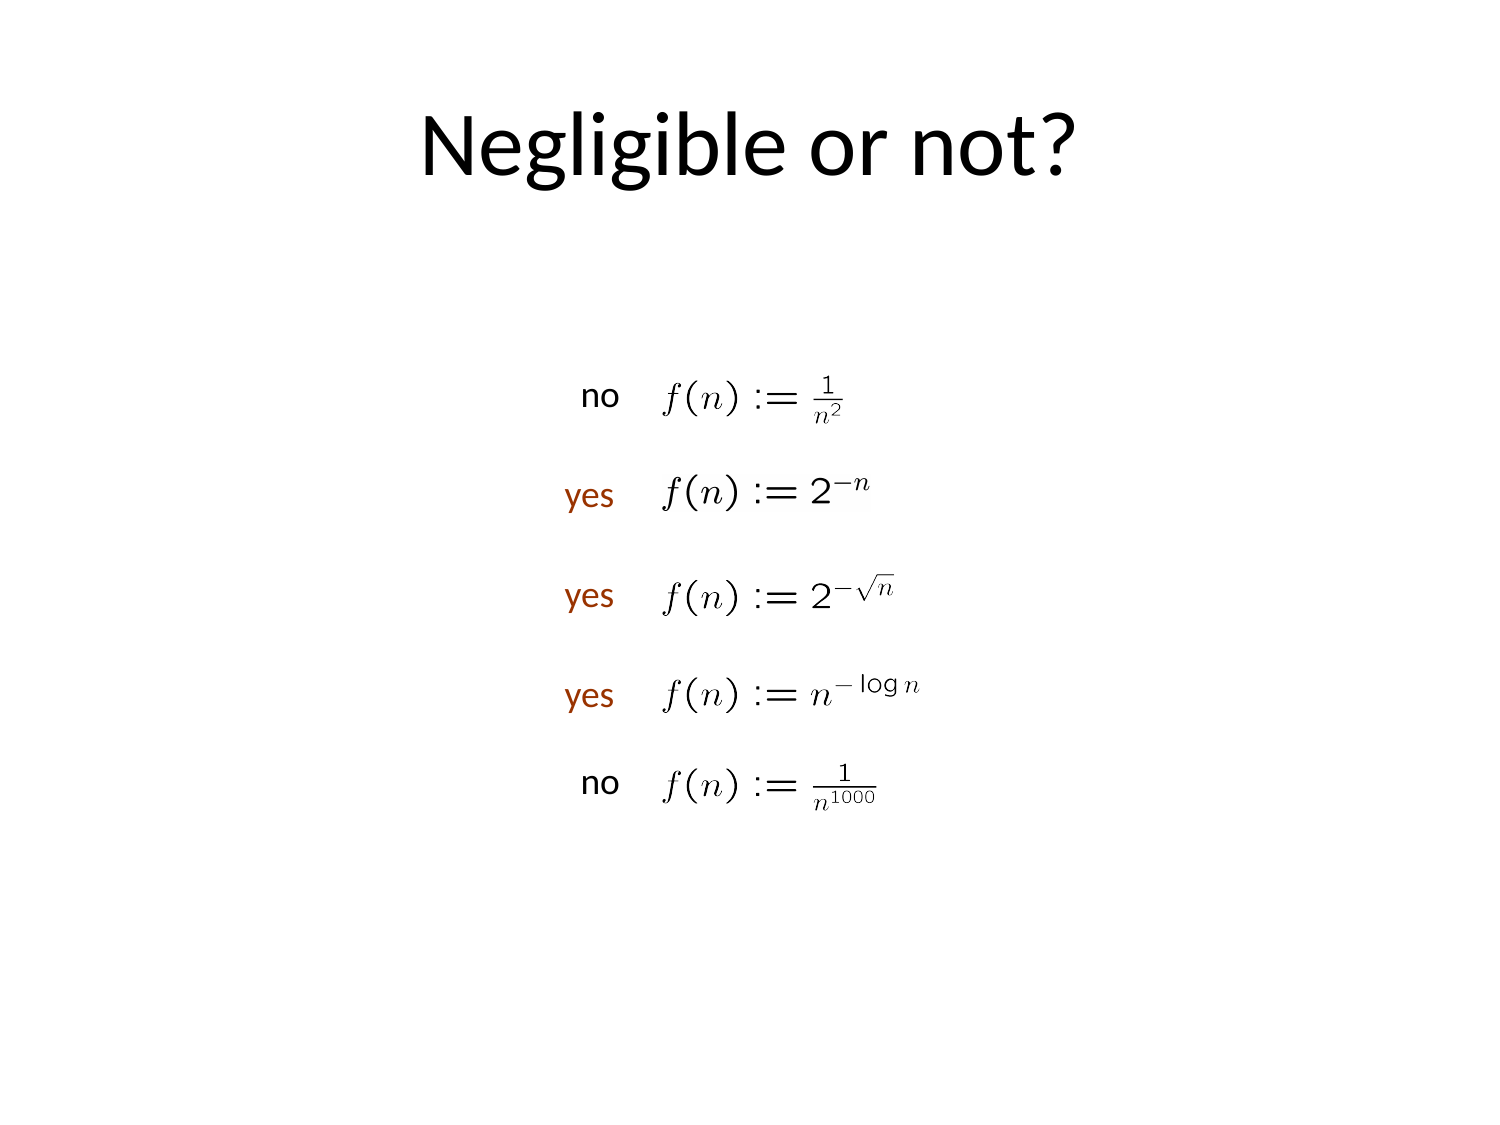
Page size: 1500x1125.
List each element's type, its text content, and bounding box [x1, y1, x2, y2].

text_box yes [549, 462, 643, 523]
title Negligible or not? [75, 45, 1425, 233]
picture [662, 374, 843, 425]
picture [662, 574, 895, 617]
picture [662, 674, 921, 715]
picture [662, 474, 871, 512]
picture [662, 762, 879, 813]
text_box no [565, 362, 636, 423]
text_box yes [549, 562, 643, 623]
text_box yes [549, 662, 643, 723]
text_box no [565, 749, 636, 810]
